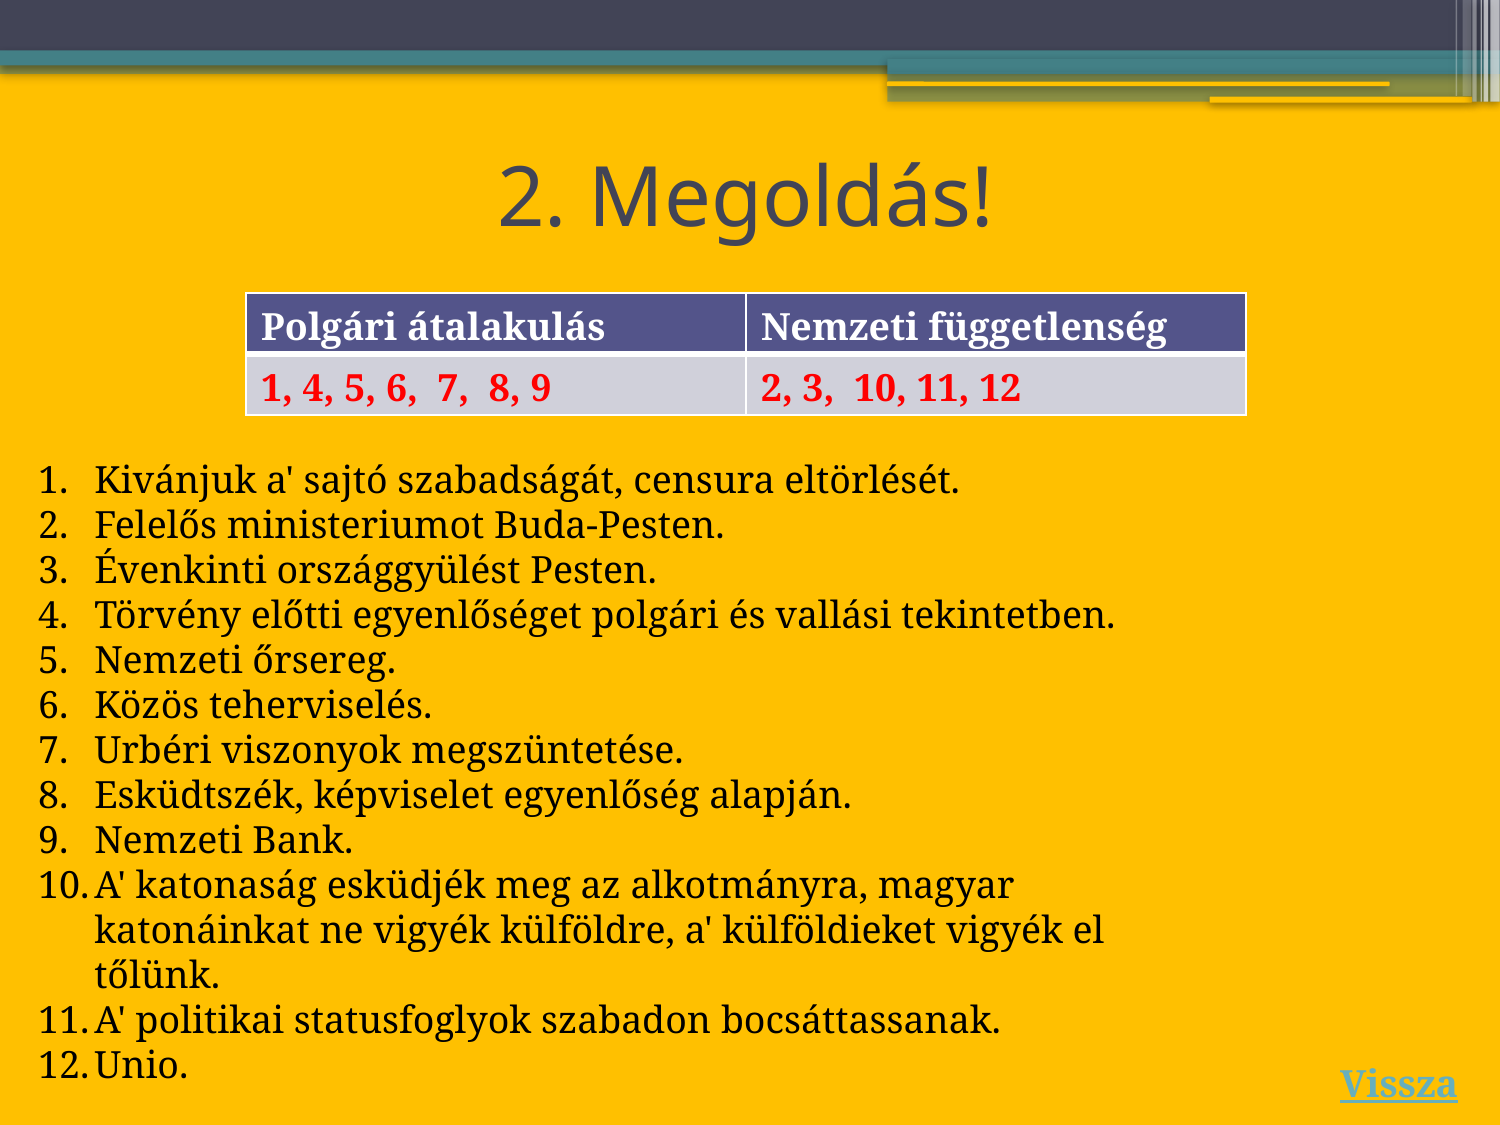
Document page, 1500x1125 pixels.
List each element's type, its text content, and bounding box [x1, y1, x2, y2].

table_cell 1, 4, 5, 6, 7, 8, 9 [247, 357, 745, 414]
table_header Polgári átalakulás [247, 294, 745, 351]
table_header Nemzeti függetlenség [747, 294, 1245, 351]
title 2. Megoldás! [82, 105, 1432, 281]
text_box Vissza [1325, 1052, 1474, 1119]
table_cell 2, 3, 10, 11, 12 [747, 357, 1245, 414]
text_box Kivánjuk a' sajtó szabadságát, censura eltörlését. Felelős ministeriumot Buda-Pesten. Évenkinti országgyülést Pesten. Törvény előtti egyenlőséget polgári és vallási tekintetben. Nemzeti őrsereg. Közös teherviselés. Urbéri viszonyok megszüntetése. Esküdtszék, képviselet egyenlőség alapján. Nemzeti Bank. A' katonaság esküdjék meg az alkotmányra, magyar katonáinkat ne vigyék külföldre, a' külföldieket vigyék el tőlünk. A' politikai statusfoglyok szabadon bocsáttassanak. Unio. [23, 448, 1254, 1094]
